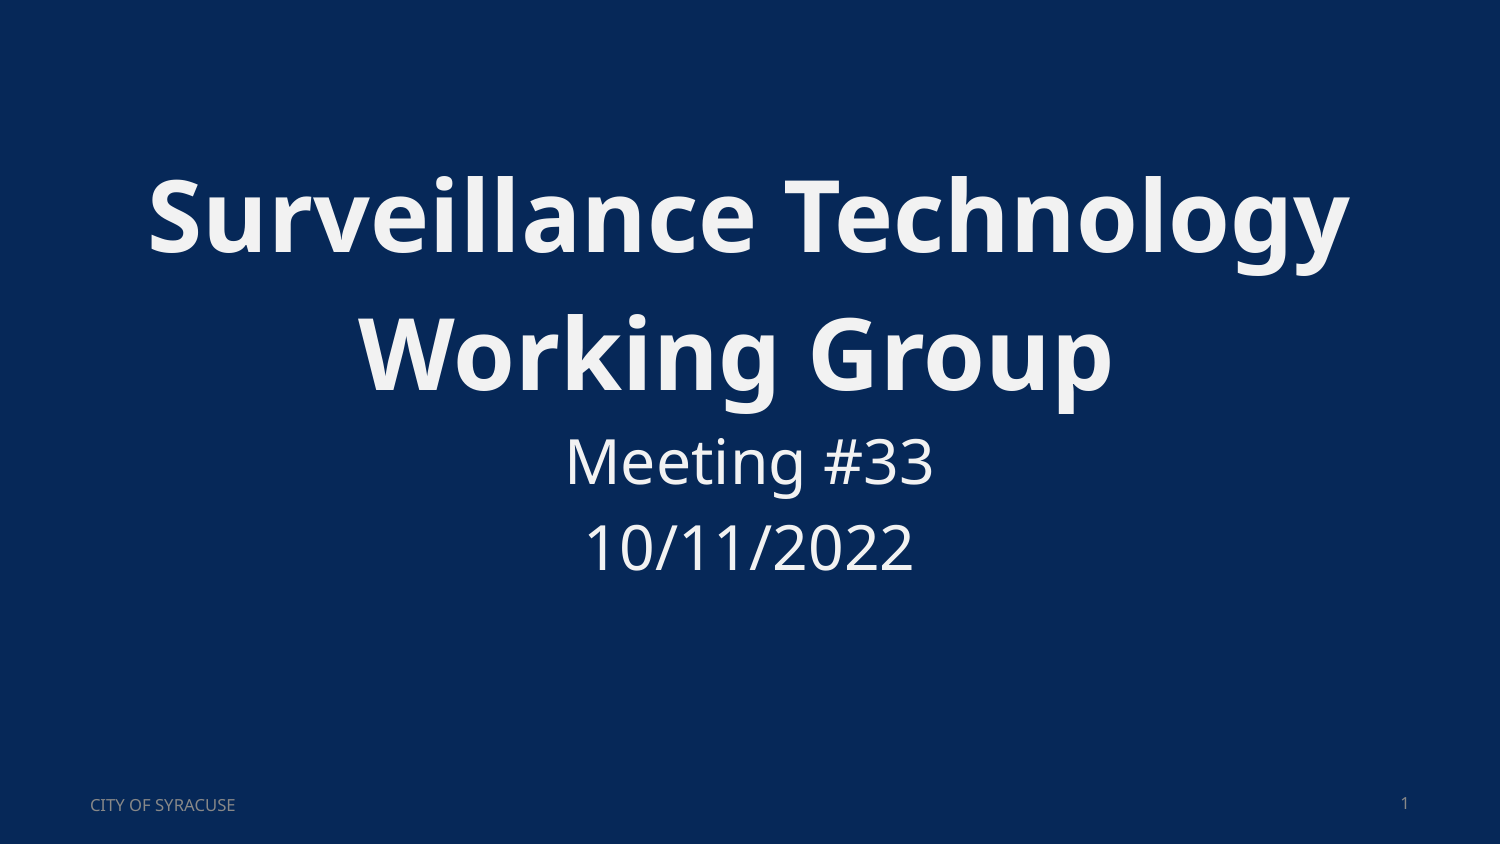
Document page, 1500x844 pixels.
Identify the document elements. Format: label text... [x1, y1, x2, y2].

slide_number CITY OF SYRACUSE [75, 782, 425, 827]
title Surveillance Technology Working Group Meeting #33 10/11/2022 [0, 202, 1500, 516]
